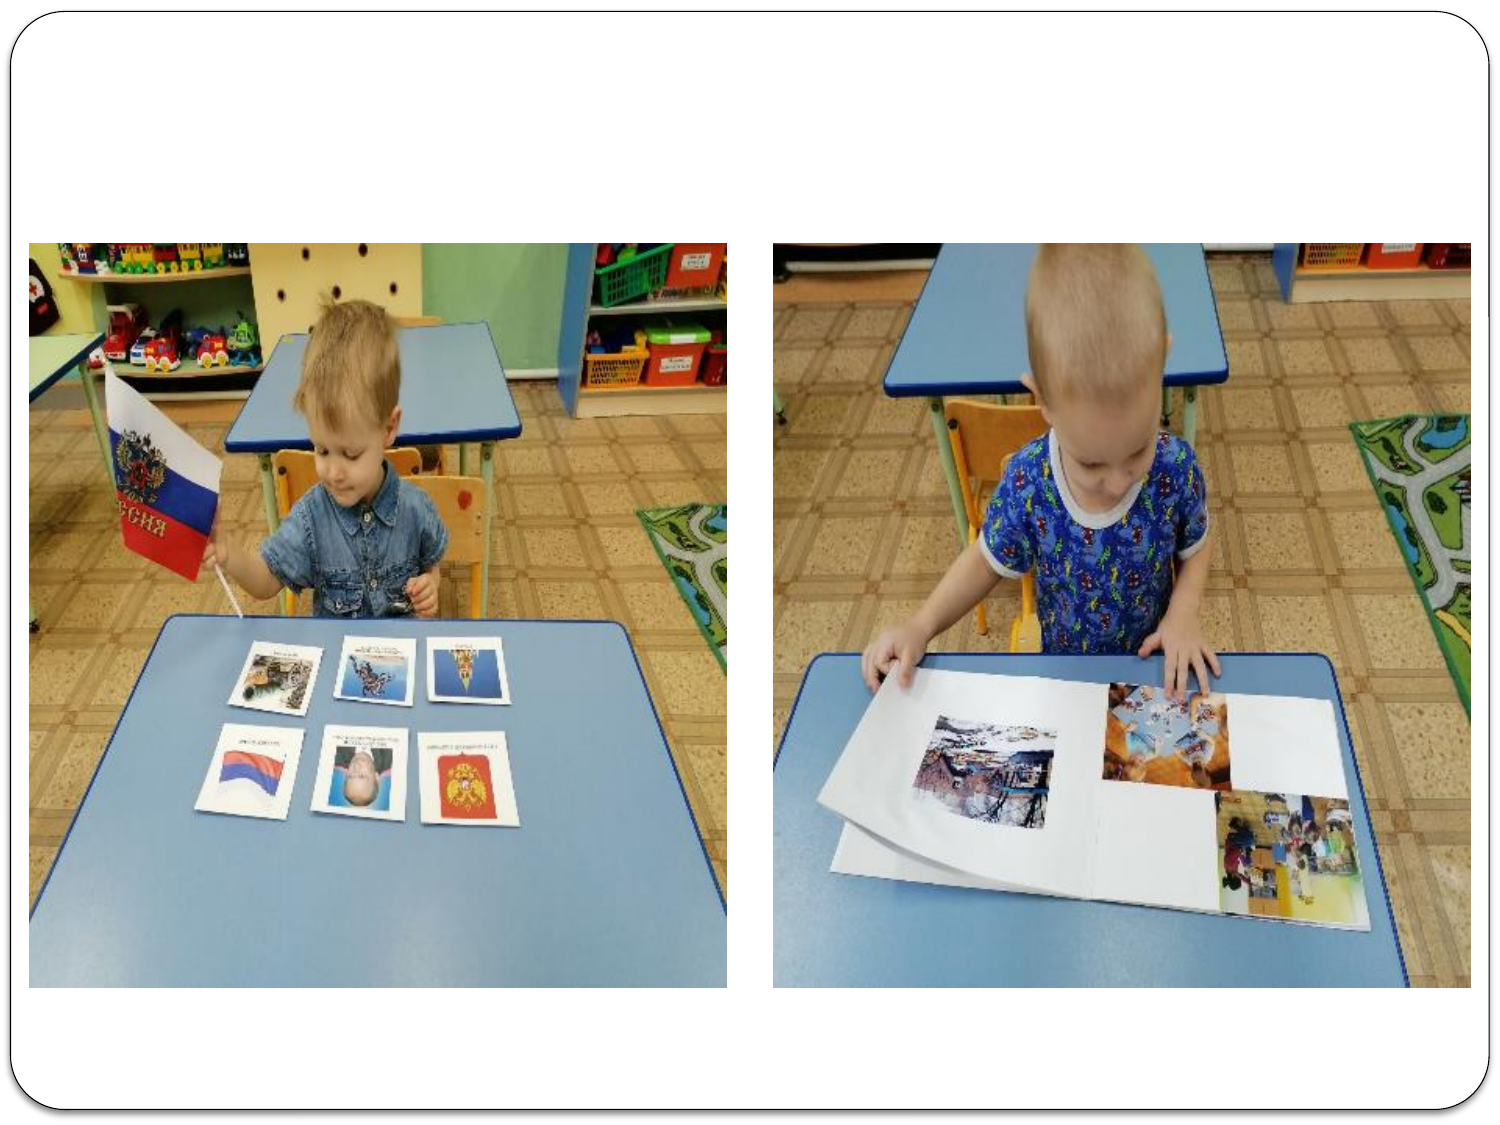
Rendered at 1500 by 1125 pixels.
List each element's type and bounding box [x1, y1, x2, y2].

list [29, 243, 727, 988]
picture [773, 243, 1471, 988]
